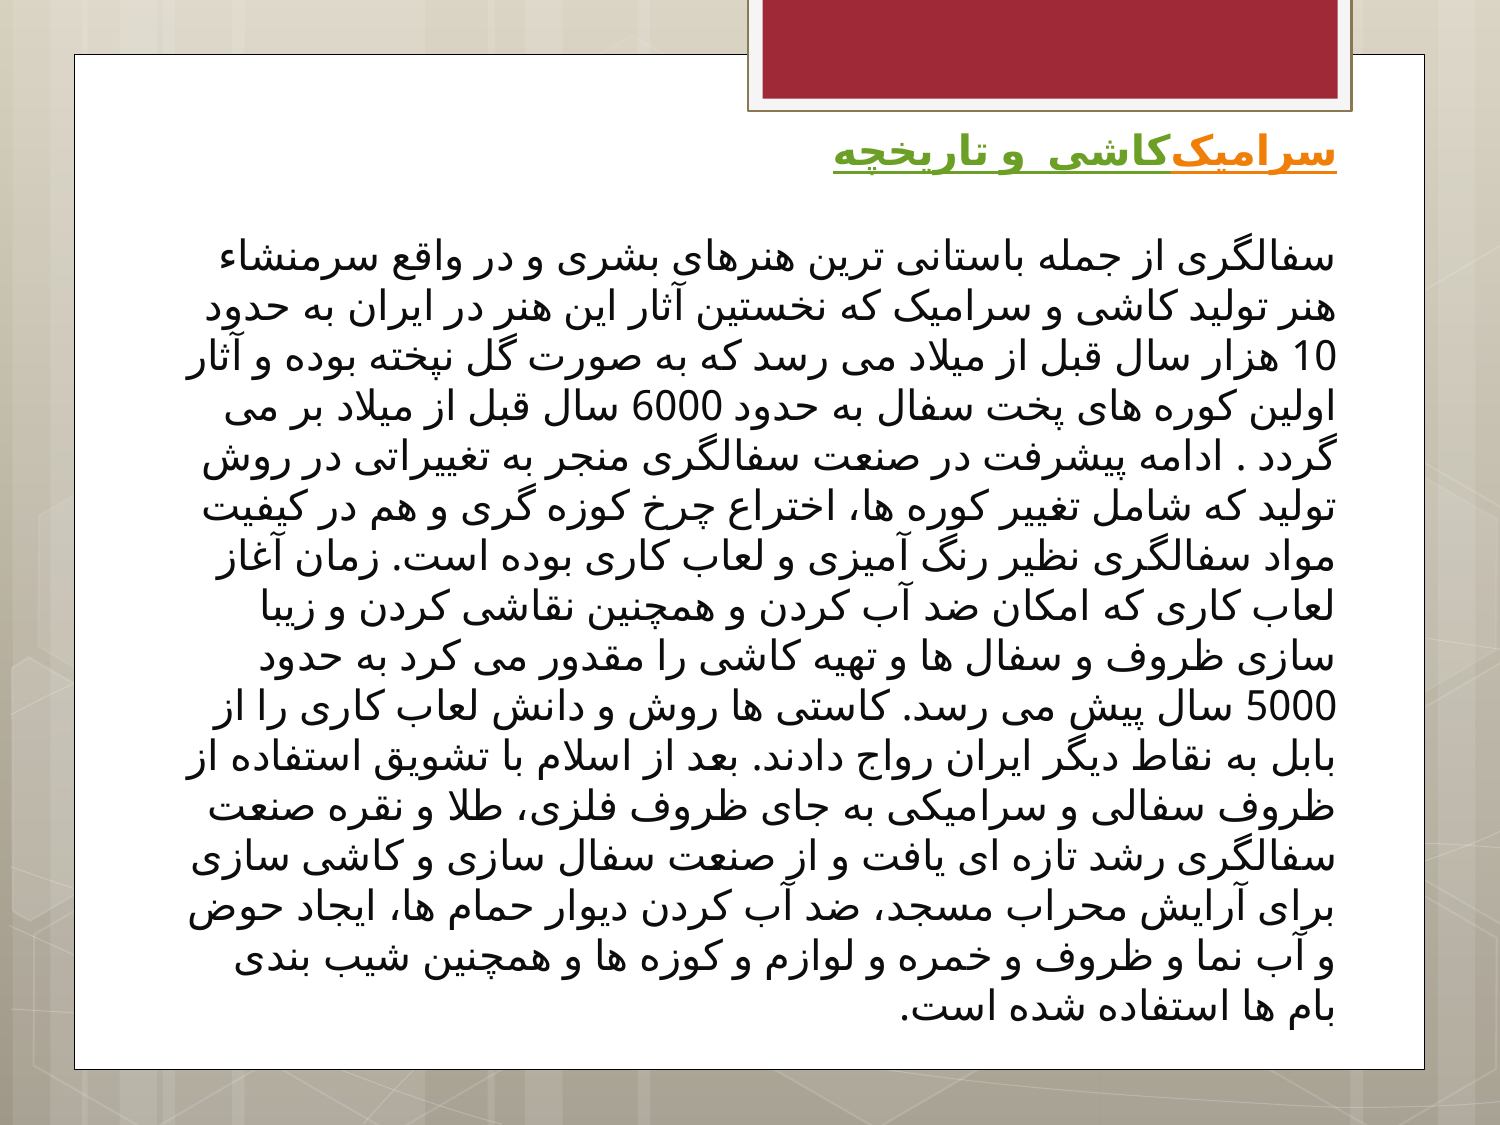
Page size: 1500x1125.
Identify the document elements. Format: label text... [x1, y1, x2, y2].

title تاریخچه کاشی و سرامیک سفالگری از جمله باستانی ترین هنرهای بشری و در واقع سرمنشاء هنر تولید کاشی و سرامیک که نخستین آثار این هنر در ایران به حدود 10 هزار سال قبل از میلاد می رسد که به صورت گل نپخته بوده و آثار اولین کوره های پخت سفال به حدود 6000 سال قبل از میلاد بر می گردد . ادامه پیشرفت در صنعت سفالگری منجر به تغییراتی در روش تولید که شامل تغییر کوره ها، اختراع چرخ کوزه گری و هم در کیفیت مواد سفالگری نظیر رنگ آمیزی و لعاب کاری بوده است. زمان آغاز لعاب کاری که امکان ضد آب کردن و همچنین نقاشی کردن و زیبا سازی ظروف و سفال ها و تهیه کاشی را مقدور می کرد به حدود 5000 سال پیش می رسد. کاستی ها روش و دانش لعاب کاری را از بابل به نقاط دیگر ایران رواج دادند. بعد از اسلام با تشویق استفاده از ظروف سفالی و سرامیکی به جای ظروف فلزی، طلا و نقره صنعت سفالگری رشد تازه ای یافت و از صنعت سفال سازی و کاشی سازی برای آرایش محراب مسجد، ضد آب کردن دیوار حمام ها، ایجاد حوض و آب نما و ظروف و خمره و لوازم و کوزه ها و همچنین شیب بندی بام ها استفاده شده است. [171, 149, 1353, 1087]
